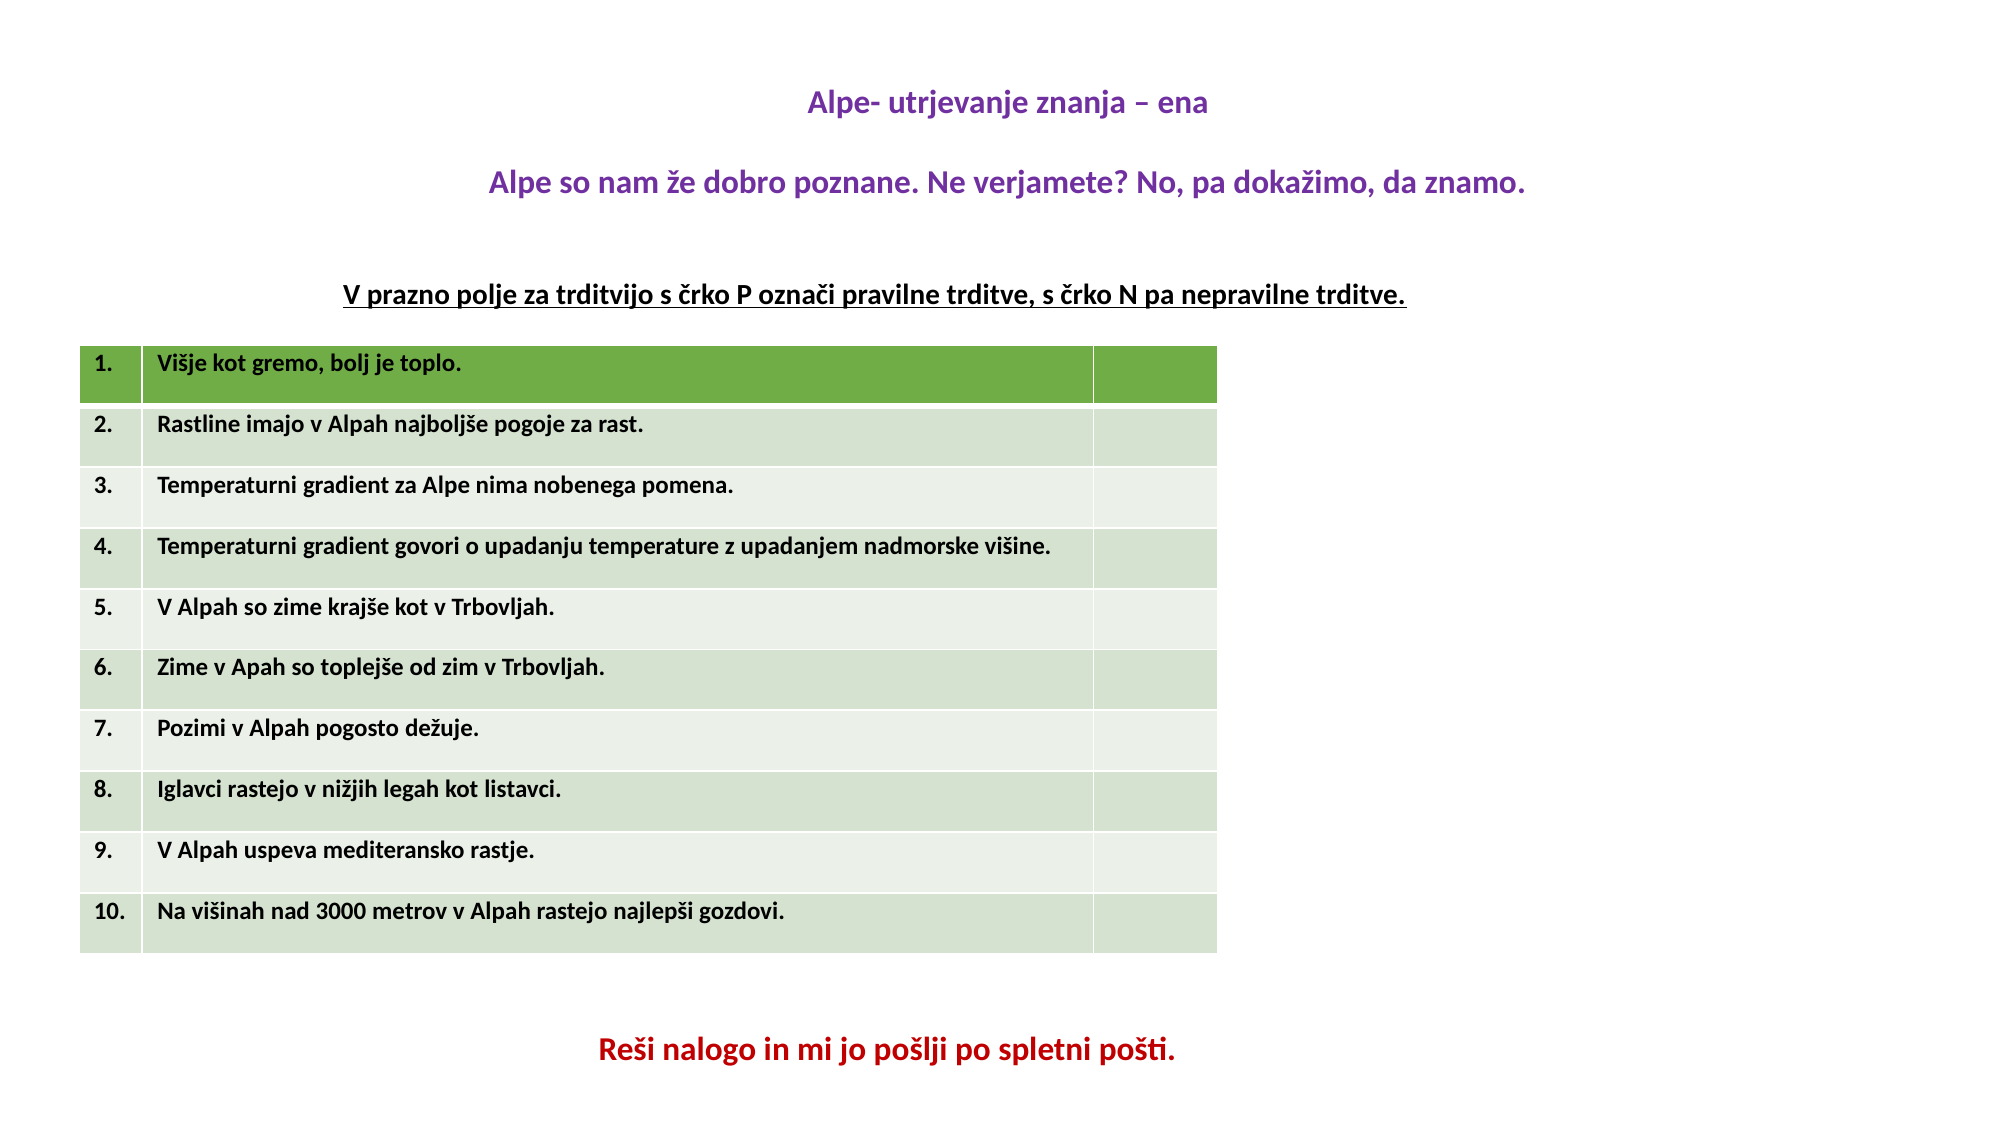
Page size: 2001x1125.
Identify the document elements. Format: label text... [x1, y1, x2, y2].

table_cell V Alpah so zime krajše kot v Trbovljah. [143, 590, 1093, 649]
table_cell 2. [80, 409, 141, 466]
table_cell Rastline imajo v Alpah najboljše pogoje za rast. [143, 409, 1093, 466]
table_cell Pozimi v Alpah pogosto dežuje. [143, 711, 1093, 770]
table_cell 6. [80, 650, 141, 709]
table_cell 3. [80, 468, 141, 527]
table_cell 4. [80, 529, 141, 588]
table_header 1. [80, 346, 141, 403]
text_box V prazno polje za trditvijo s črko P označi pravilne trditve, s črko N pa nepravilne trditve. [78, 268, 1672, 318]
table_cell V Alpah uspeva mediteransko rastje. [143, 833, 1093, 892]
text_box Alpe- utrjevanje znanja – ena Alpe so nam že dobro poznane. Ne verjamete? No, pa dokažimo, da znamo. [45, 72, 1972, 283]
table_cell [1094, 650, 1217, 709]
table_cell 10. [80, 894, 141, 953]
table_cell [1094, 711, 1217, 770]
table_cell Na višinah nad 3000 metrov v Alpah rastejo najlepši gozdovi. [143, 894, 1093, 953]
table_cell [1094, 590, 1217, 649]
table_cell [1094, 772, 1217, 831]
table_cell Temperaturni gradient za Alpe nima nobenega pomena. [143, 468, 1093, 527]
table_cell 8. [80, 772, 141, 831]
table_cell 9. [80, 833, 141, 892]
table_header [1094, 346, 1217, 403]
table_cell Temperaturni gradient govori o upadanju temperature z upadanjem nadmorske višine. [143, 529, 1093, 588]
table_cell [1094, 468, 1217, 527]
table_cell [1094, 529, 1217, 588]
table_cell [1094, 894, 1217, 953]
table_cell [1094, 409, 1217, 466]
table_cell [1094, 833, 1217, 892]
table_cell 7. [80, 711, 141, 770]
table_cell 5. [80, 590, 141, 649]
table_cell Iglavci rastejo v nižjih legah kot listavci. [143, 772, 1093, 831]
table_cell Zime v Apah so toplejše od zim v Trbovljah. [143, 650, 1093, 709]
table_header Višje kot gremo, bolj je toplo. [143, 346, 1093, 403]
text_box Reši nalogo in mi jo pošlji po spletni pošti. [45, 1019, 1731, 1075]
